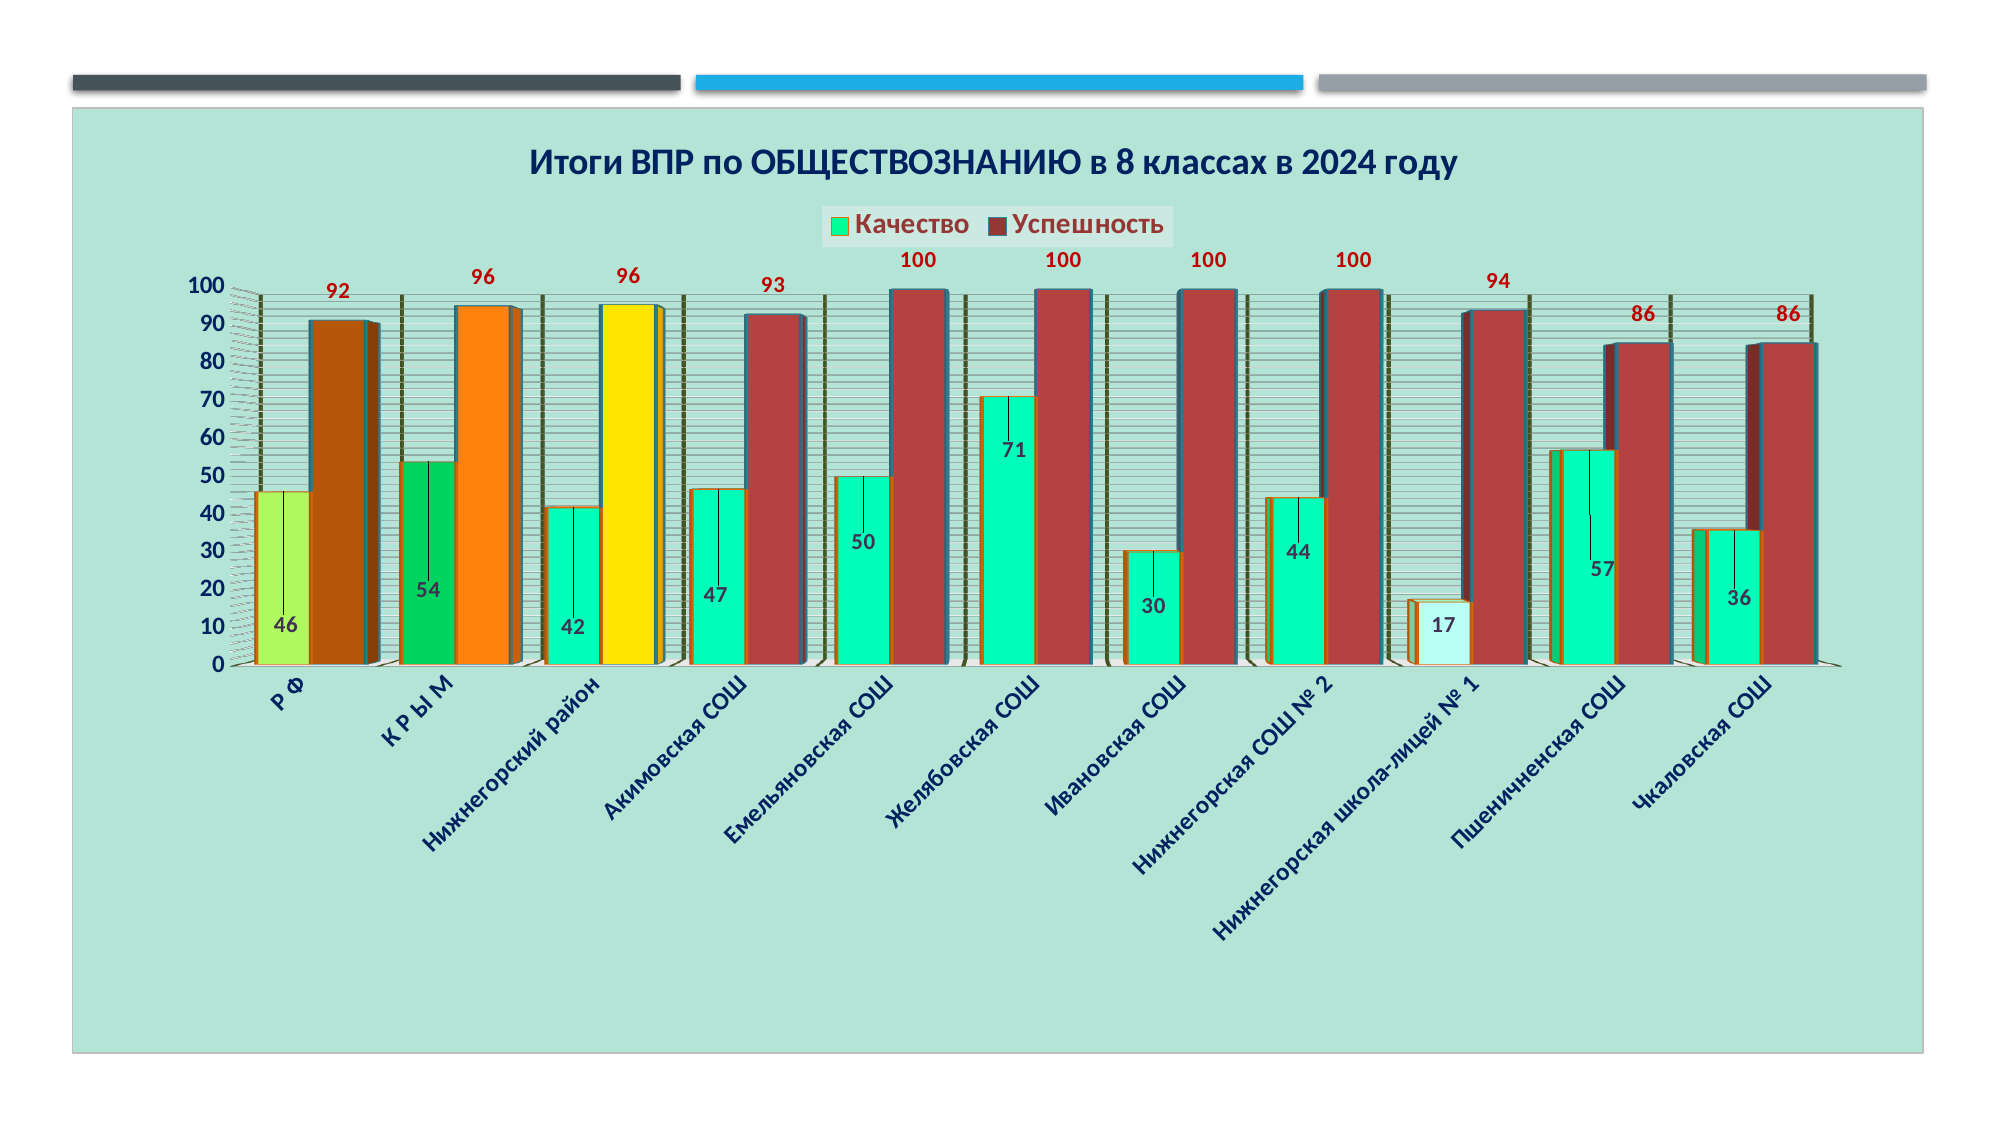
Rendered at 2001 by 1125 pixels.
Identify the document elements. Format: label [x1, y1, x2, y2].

chart [70, 106, 1925, 1055]
